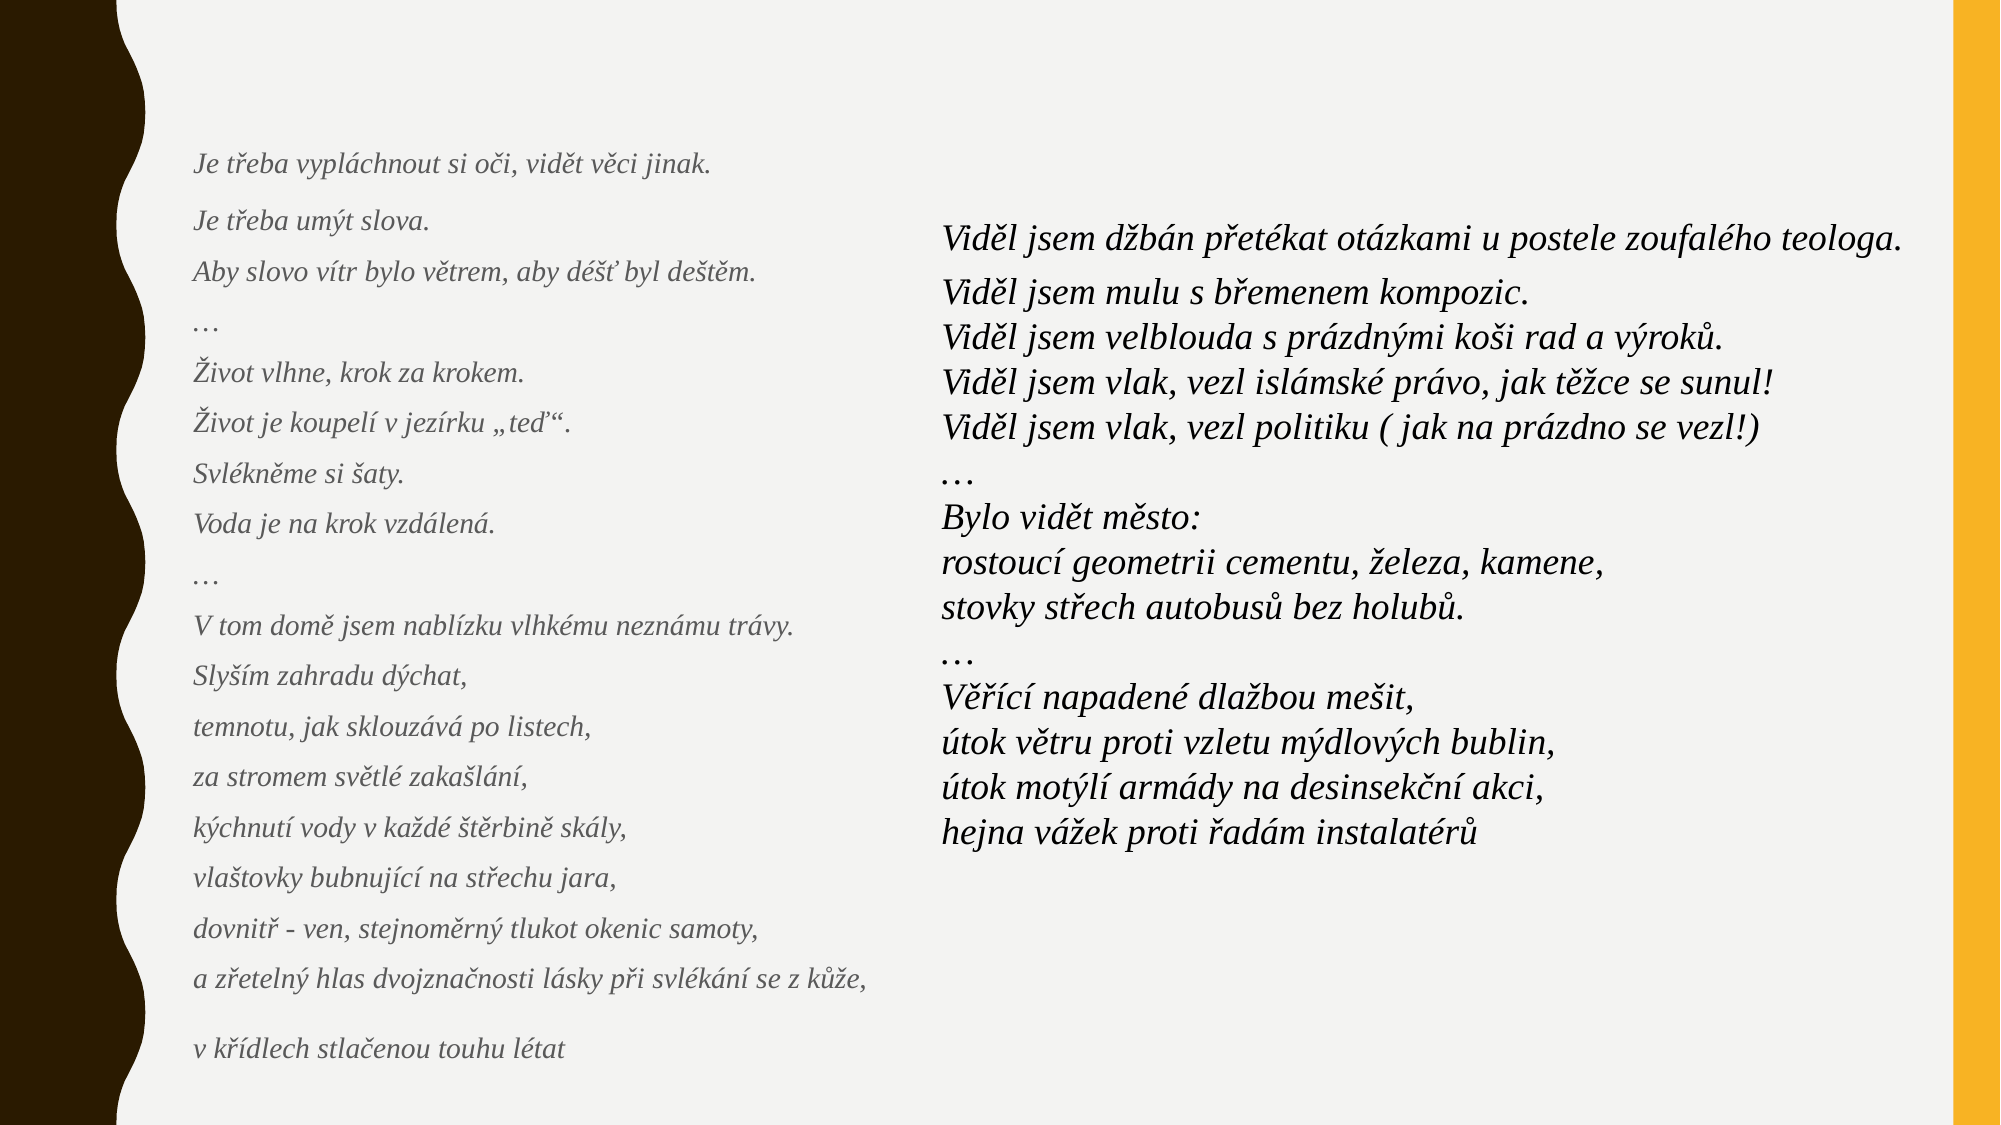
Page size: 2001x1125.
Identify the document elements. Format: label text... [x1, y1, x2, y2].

text_box Viděl jsem džbán přetékat otázkami u postele zoufalého teologa. Viděl jsem mulu s břemenem kompozic. Viděl jsem velblouda s prázdnými koši rad a výroků. Viděl jsem vlak, vezl islámské právo, jak těžce se sunul! Viděl jsem vlak, vezl politiku ( jak na prázdno se vezl!) … Bylo vidět město: rostoucí geometrii cementu, železa, kamene, stovky střech autobusů bez holubů. … Věřící napadené dlažbou mešit, útok větru proti vzletu mýdlových bublin, útok motýlí armády na desinsekční akci, hejna vážek proti řadám instalatérů [926, 205, 1936, 919]
list Je třeba vypláchnout si oči, vidět věci jinak. Je třeba umýt slova. Aby slovo vítr bylo větrem, aby déšť byl deštěm. … Život vlhne, krok za krokem. Život je koupelí v jezírku „teď“. Svlékněme si šaty. Voda je na krok vzdálená. … V tom domě jsem nablízku vlhkému neznámu trávy. Slyším zahradu dýchat, temnotu, jak sklouzává po listech, za stromem světlé zakašlání, kýchnutí vody v každé štěrbině skály, vlaštovky bubnující na střechu jara, dovnitř - ven, stejnoměrný tlukot okenic samoty, a zřetelný hlas dvojznačnosti lásky při svlékání se z kůže, v křídlech stlačenou touhu létat [178, 132, 927, 1083]
